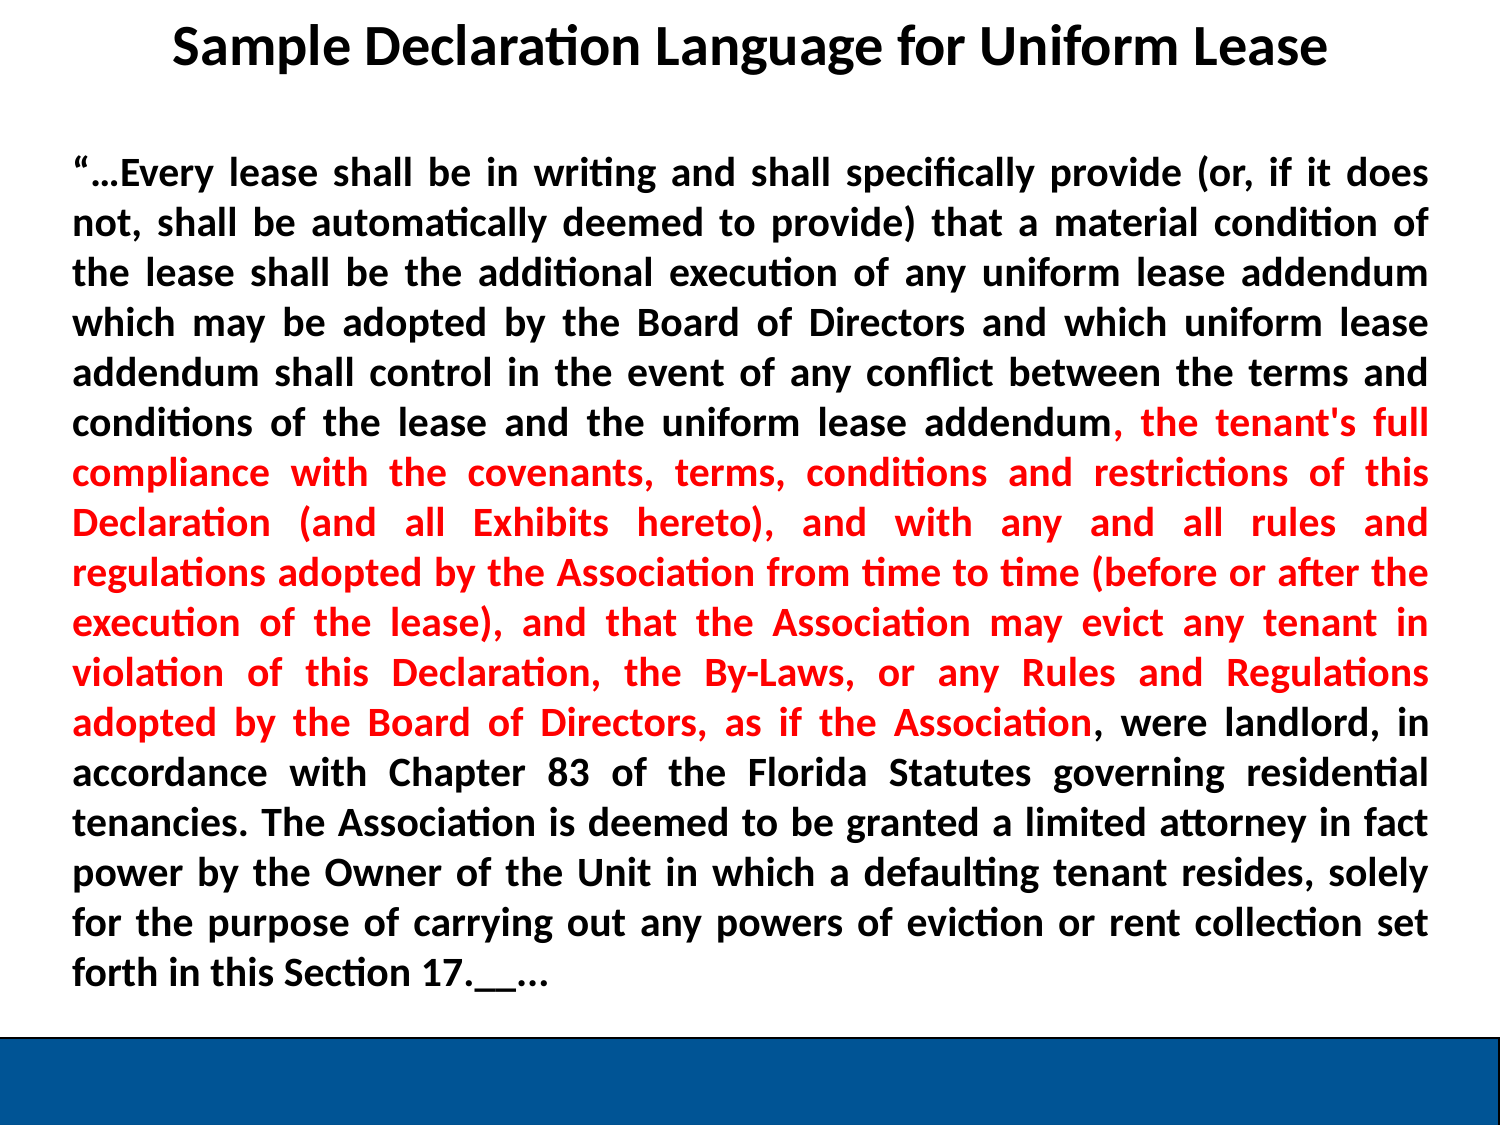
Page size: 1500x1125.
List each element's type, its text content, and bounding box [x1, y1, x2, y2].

picture [0, 1037, 1500, 1125]
text_box “…Every lease shall be in writing and shall specifically provide (or, if it does not, shall be automatically deemed to provide) that a material condition of the lease shall be the additional execution of any uniform lease addendum which may be adopted by the Board of Directors and which uniform lease addendum shall control in the event of any conflict between the terms and conditions of the lease and the uniform lease addendum, the tenant's full compliance with the covenants, terms, conditions and restrictions of this Declaration (and all Exhibits hereto), and with any and all rules and regulations adopted by the Association from time to time (before or after the execution of the lease), and that the Association may evict any tenant in violation of this Declaration, the By-Laws, or any Rules and Regulations adopted by the Board of Directors, as if the Association, were landlord, in accordance with Chapter 83 of the Florida Statutes governing residential tenancies. The Association is deemed to be granted a limited attorney in fact power by the Owner of the Unit in which a defaulting tenant resides, solely for the purpose of carrying out any powers of eviction or rent collection set forth in this Section 17.__... [57, 137, 1445, 1003]
text_box Sample Declaration Language for Uniform Lease [26, 0, 1476, 85]
